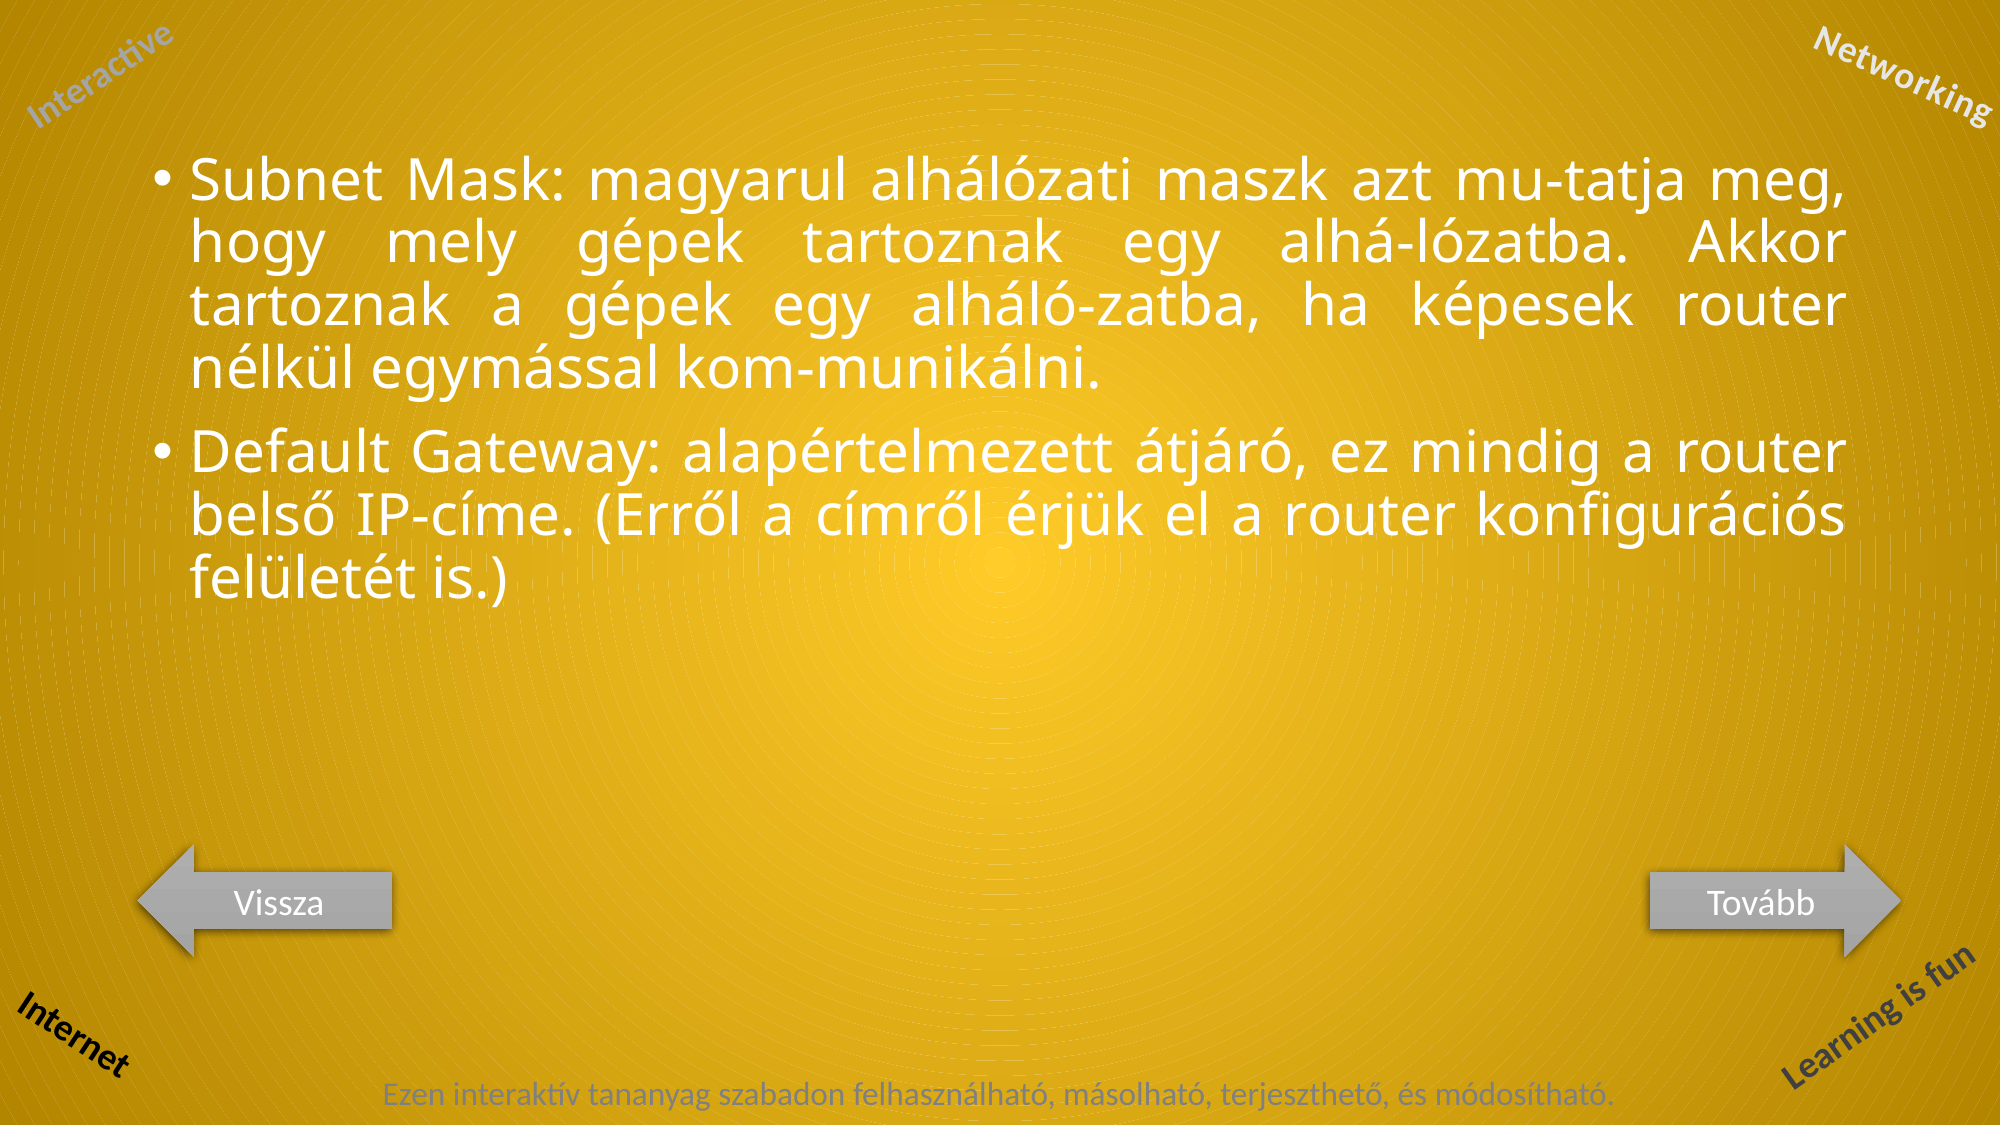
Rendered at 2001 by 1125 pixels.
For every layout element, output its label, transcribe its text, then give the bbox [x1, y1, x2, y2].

text_box Vissza [137, 843, 393, 957]
text_box Tovább [1649, 843, 1902, 957]
list Subnet Mask: magyarul alhálózati maszk azt mu-tatja meg, hogy mely gépek tartoznak egy alhá-lózatba. Akkor tartoznak a gépek egy alháló-zatba, ha képesek router nélkül egymással kom-munikálni. Default Gateway: alapértelmezett átjáró, ez mindig a router belső IP-címe. (Erről a címről érjük el a router konfigurációs felületét is.) [137, 142, 1863, 1014]
